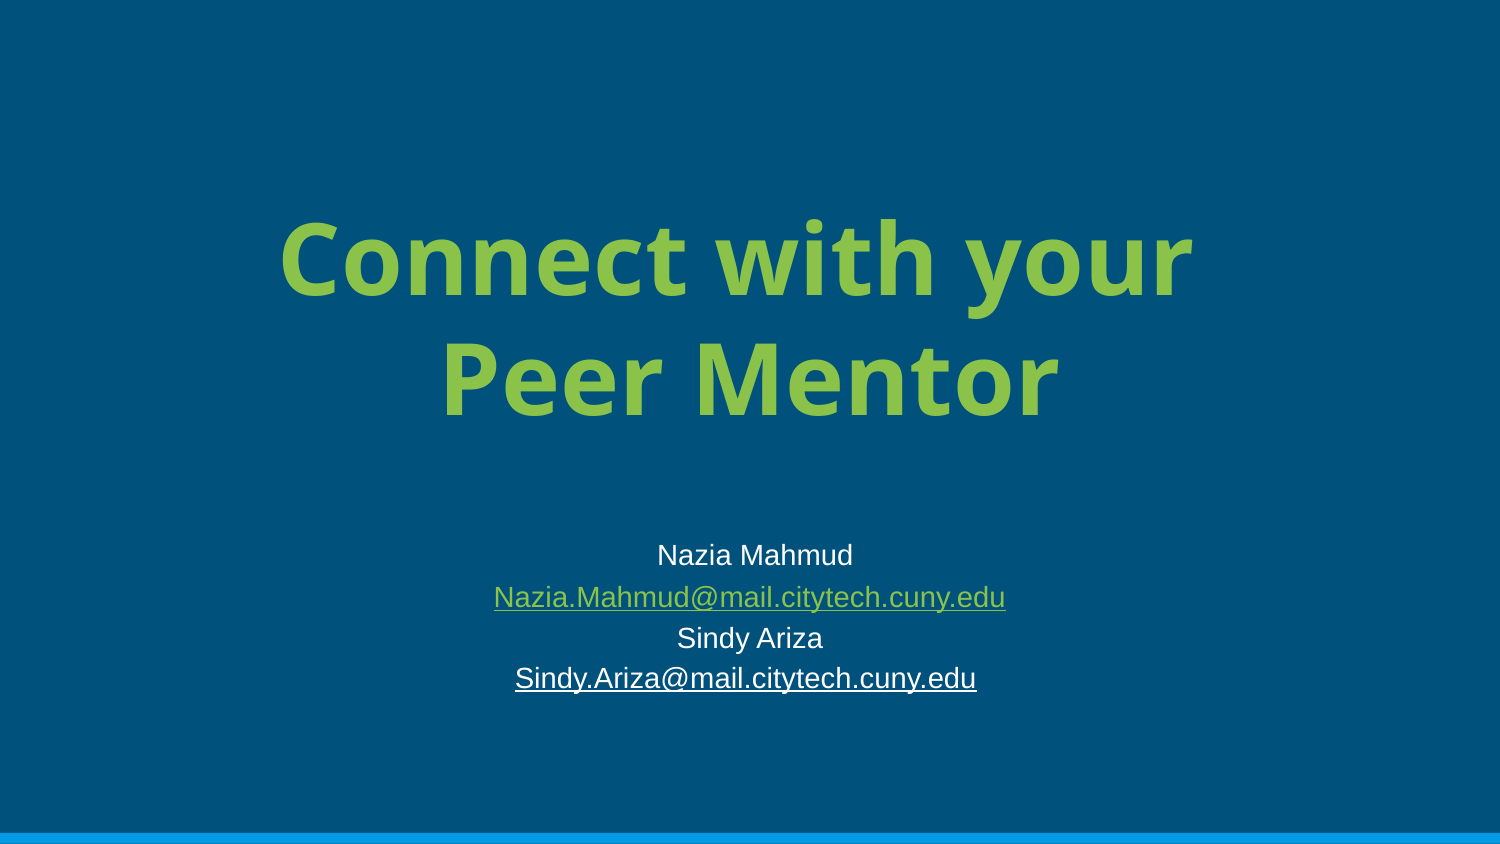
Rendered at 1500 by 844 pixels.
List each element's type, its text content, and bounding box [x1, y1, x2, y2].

title Connect with your Peer Mentor [63, 189, 1437, 442]
list Nazia Mahmud Nazia.Mahmud@mail.citytech.cuny.edu Sindy Ariza Sindy.Ariza@mail.citytech.cuny.edu [63, 504, 1437, 712]
